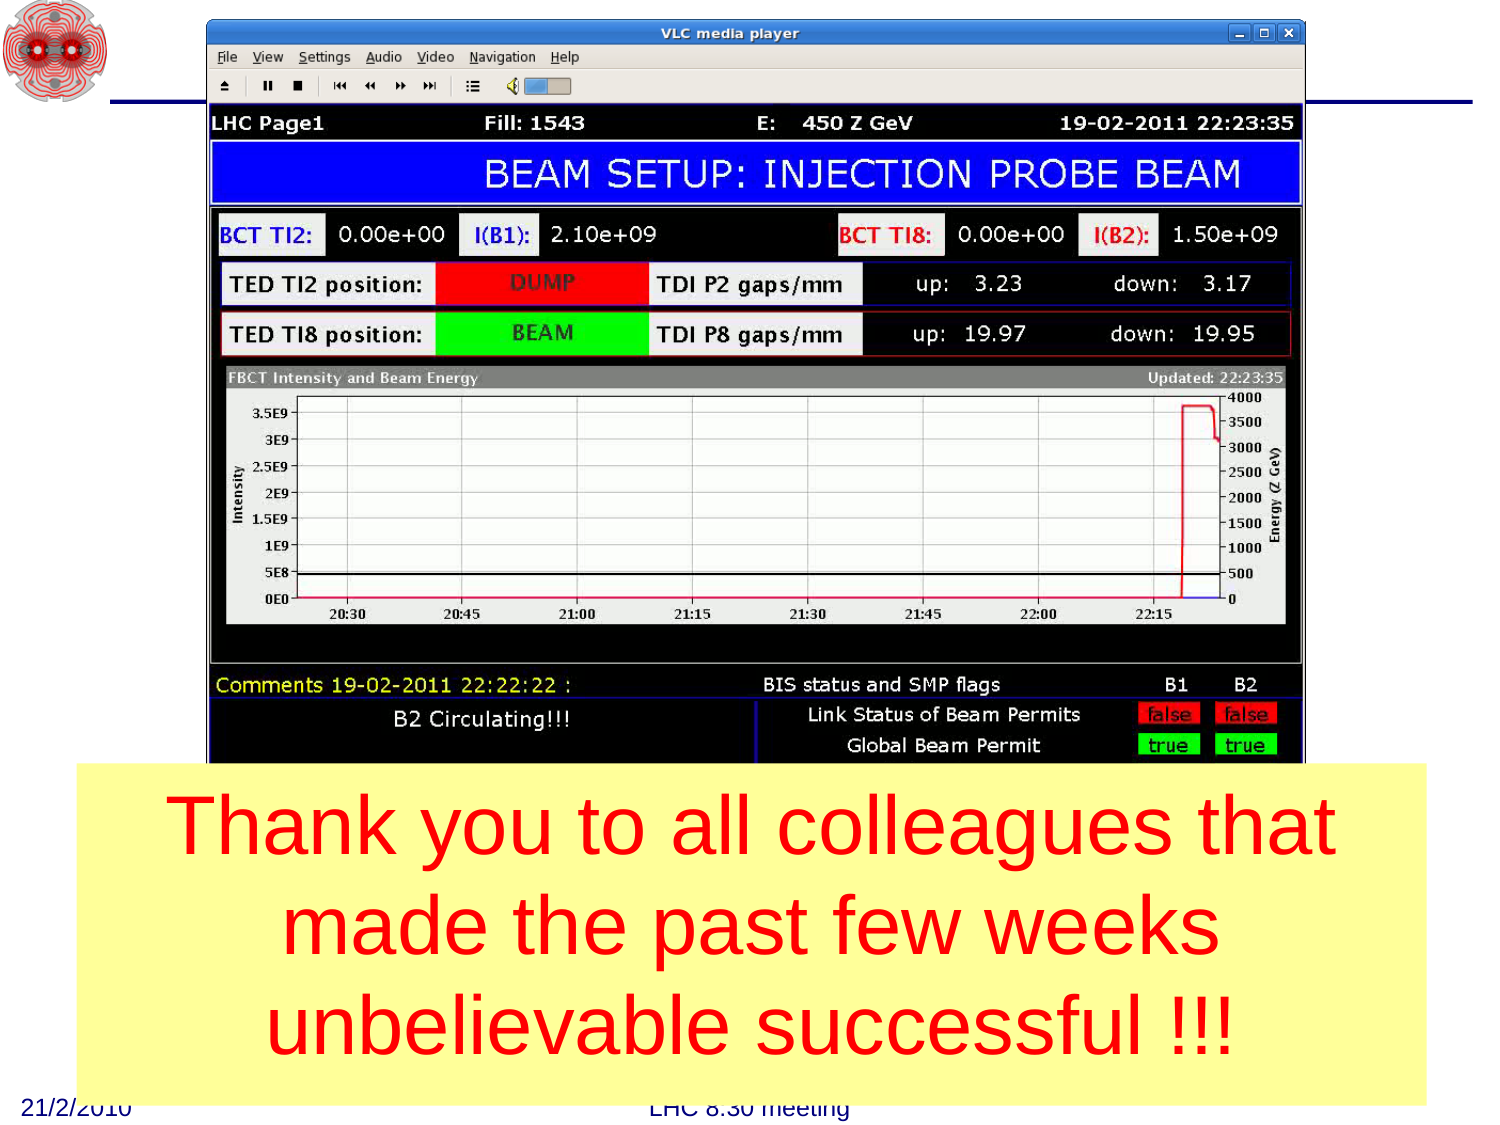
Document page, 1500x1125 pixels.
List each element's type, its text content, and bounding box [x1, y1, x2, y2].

footer LHC 8:30 meeting [512, 1107, 988, 1125]
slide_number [5, 1085, 356, 1125]
picture [206, 18, 1306, 953]
list Thank you to all colleagues that made the past few weeks unbelievable successful !!! [76, 763, 1427, 1107]
picture [0, 0, 108, 103]
